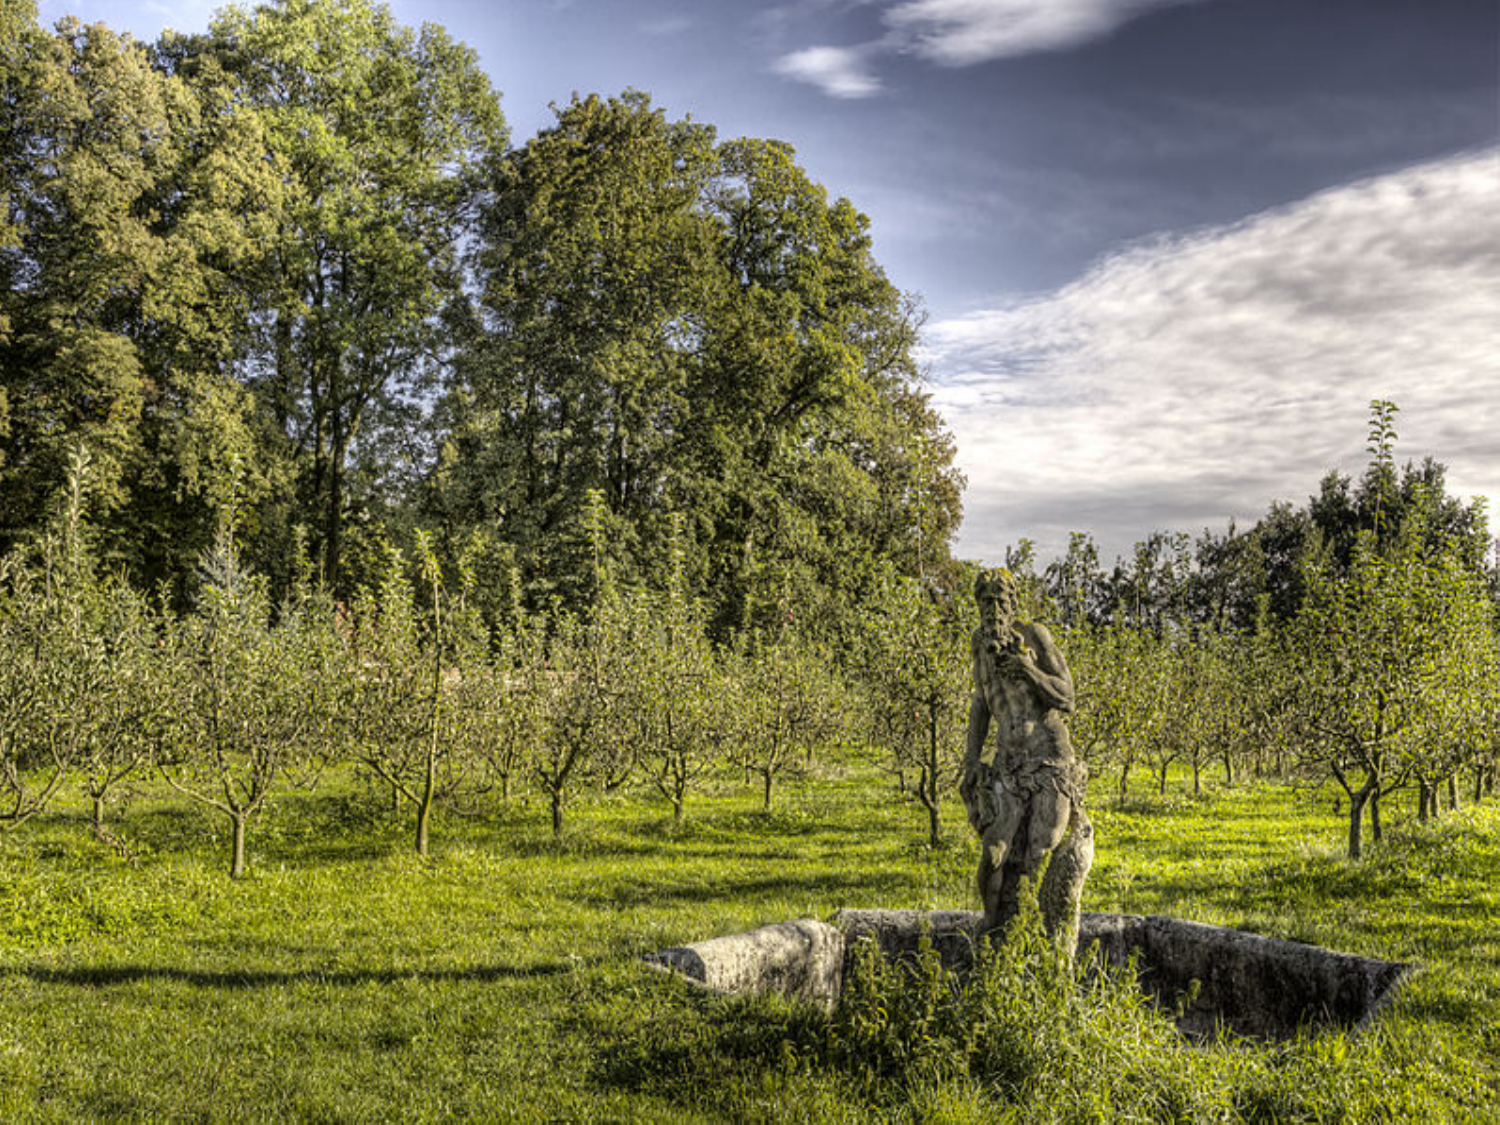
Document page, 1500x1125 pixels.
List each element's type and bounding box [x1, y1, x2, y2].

list [0, 0, 1500, 1125]
